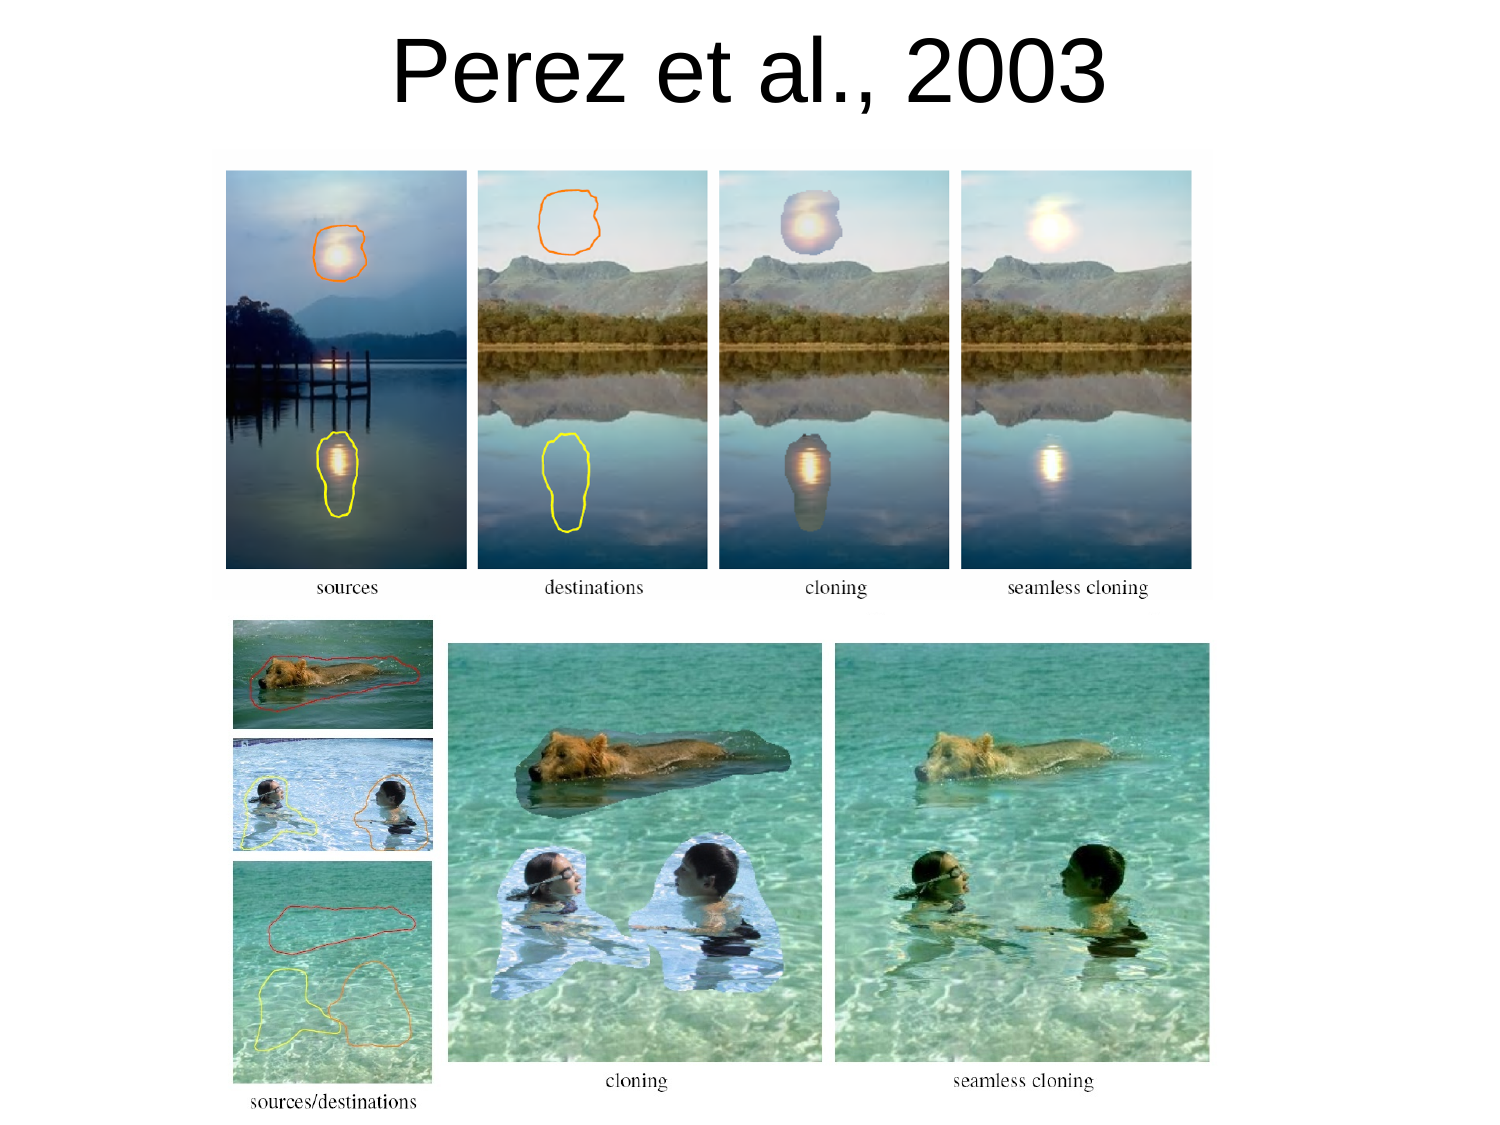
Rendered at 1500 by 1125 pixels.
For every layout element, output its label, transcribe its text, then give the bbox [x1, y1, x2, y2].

picture [212, 612, 1226, 1113]
title Perez et al., 2003 [75, 0, 1425, 160]
picture [212, 149, 1213, 601]
